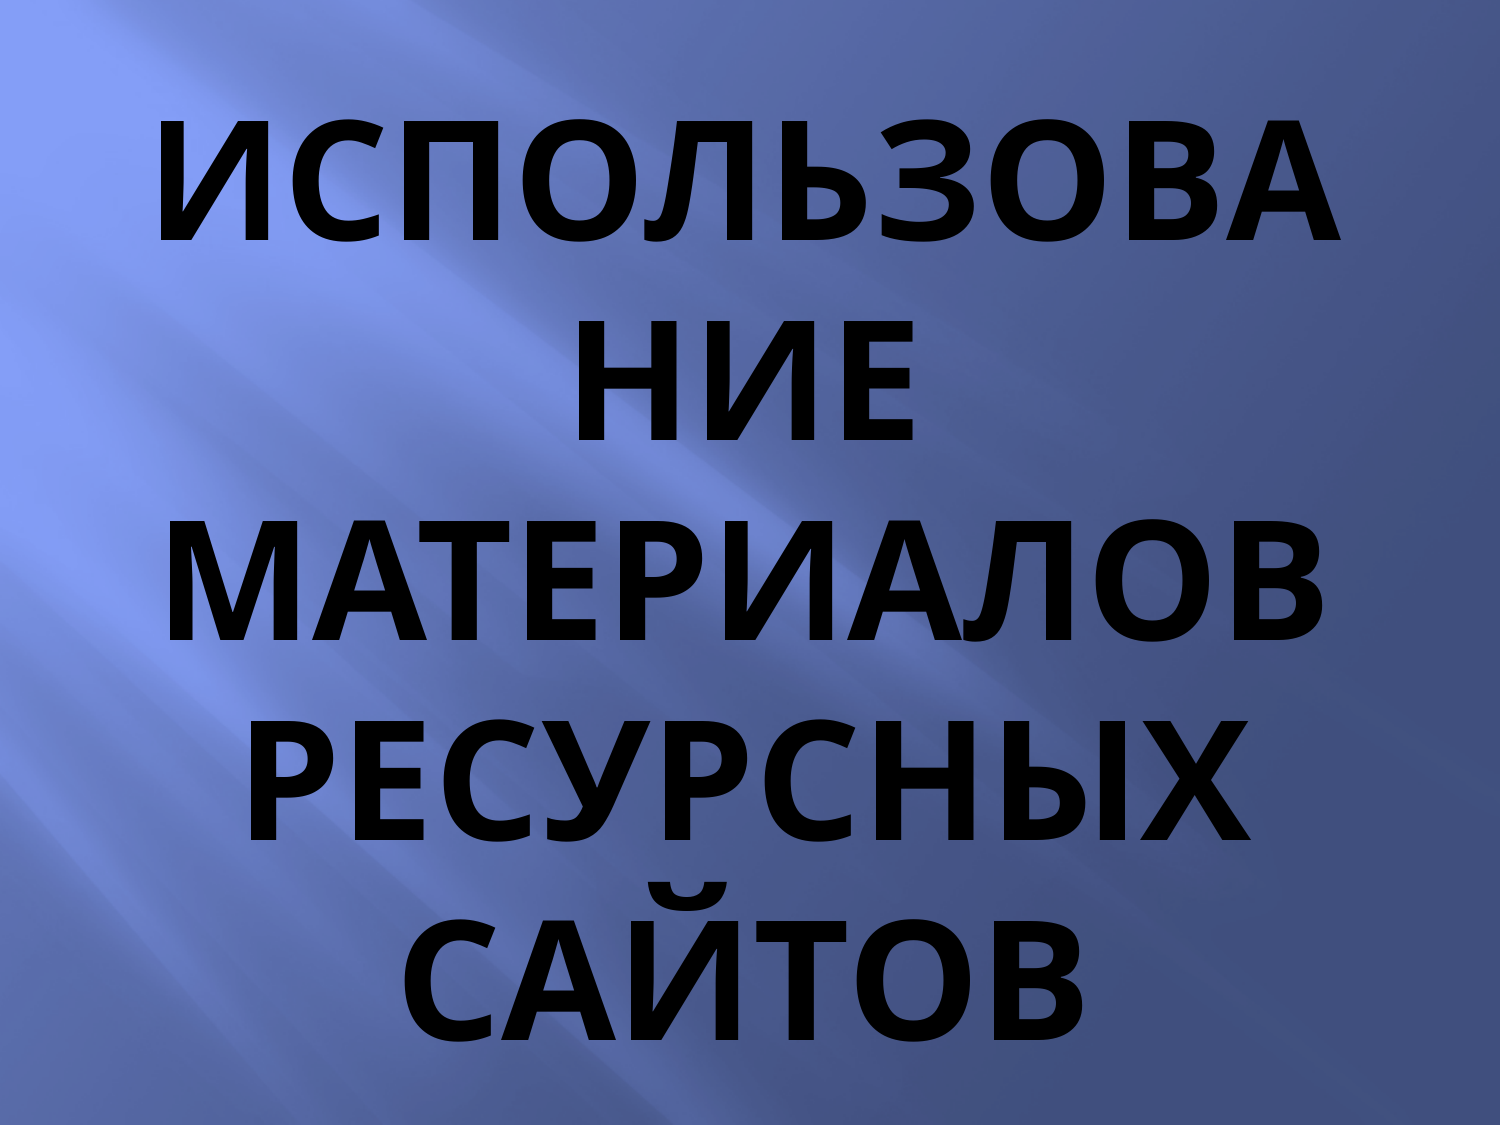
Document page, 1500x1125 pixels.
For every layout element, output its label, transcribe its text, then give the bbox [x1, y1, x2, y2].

text_box ИСПОЛЬЗОВАНИЕ МАТЕРИАЛОВ РЕСУРСНЫХ САЙТОВ [88, 66, 1400, 1082]
